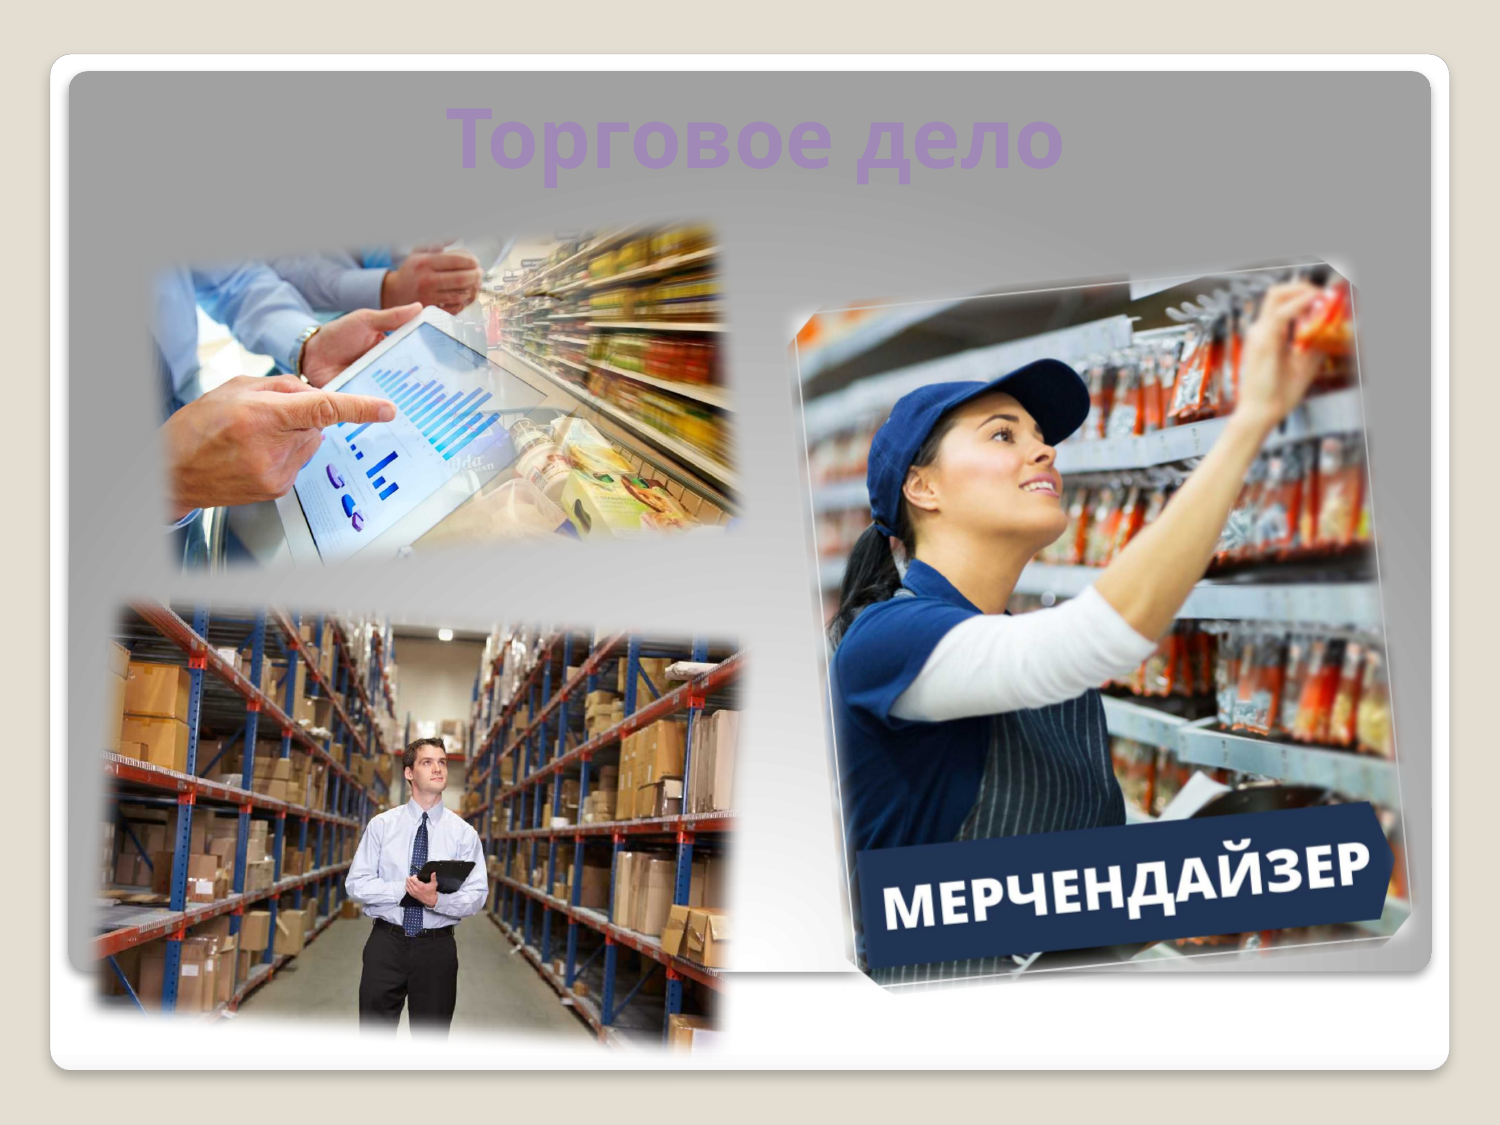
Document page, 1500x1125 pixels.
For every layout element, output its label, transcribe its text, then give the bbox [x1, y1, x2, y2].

picture [89, 606, 746, 1045]
picture [806, 270, 1397, 980]
picture [147, 231, 743, 563]
text_box Торговое дело [76, 78, 1436, 194]
